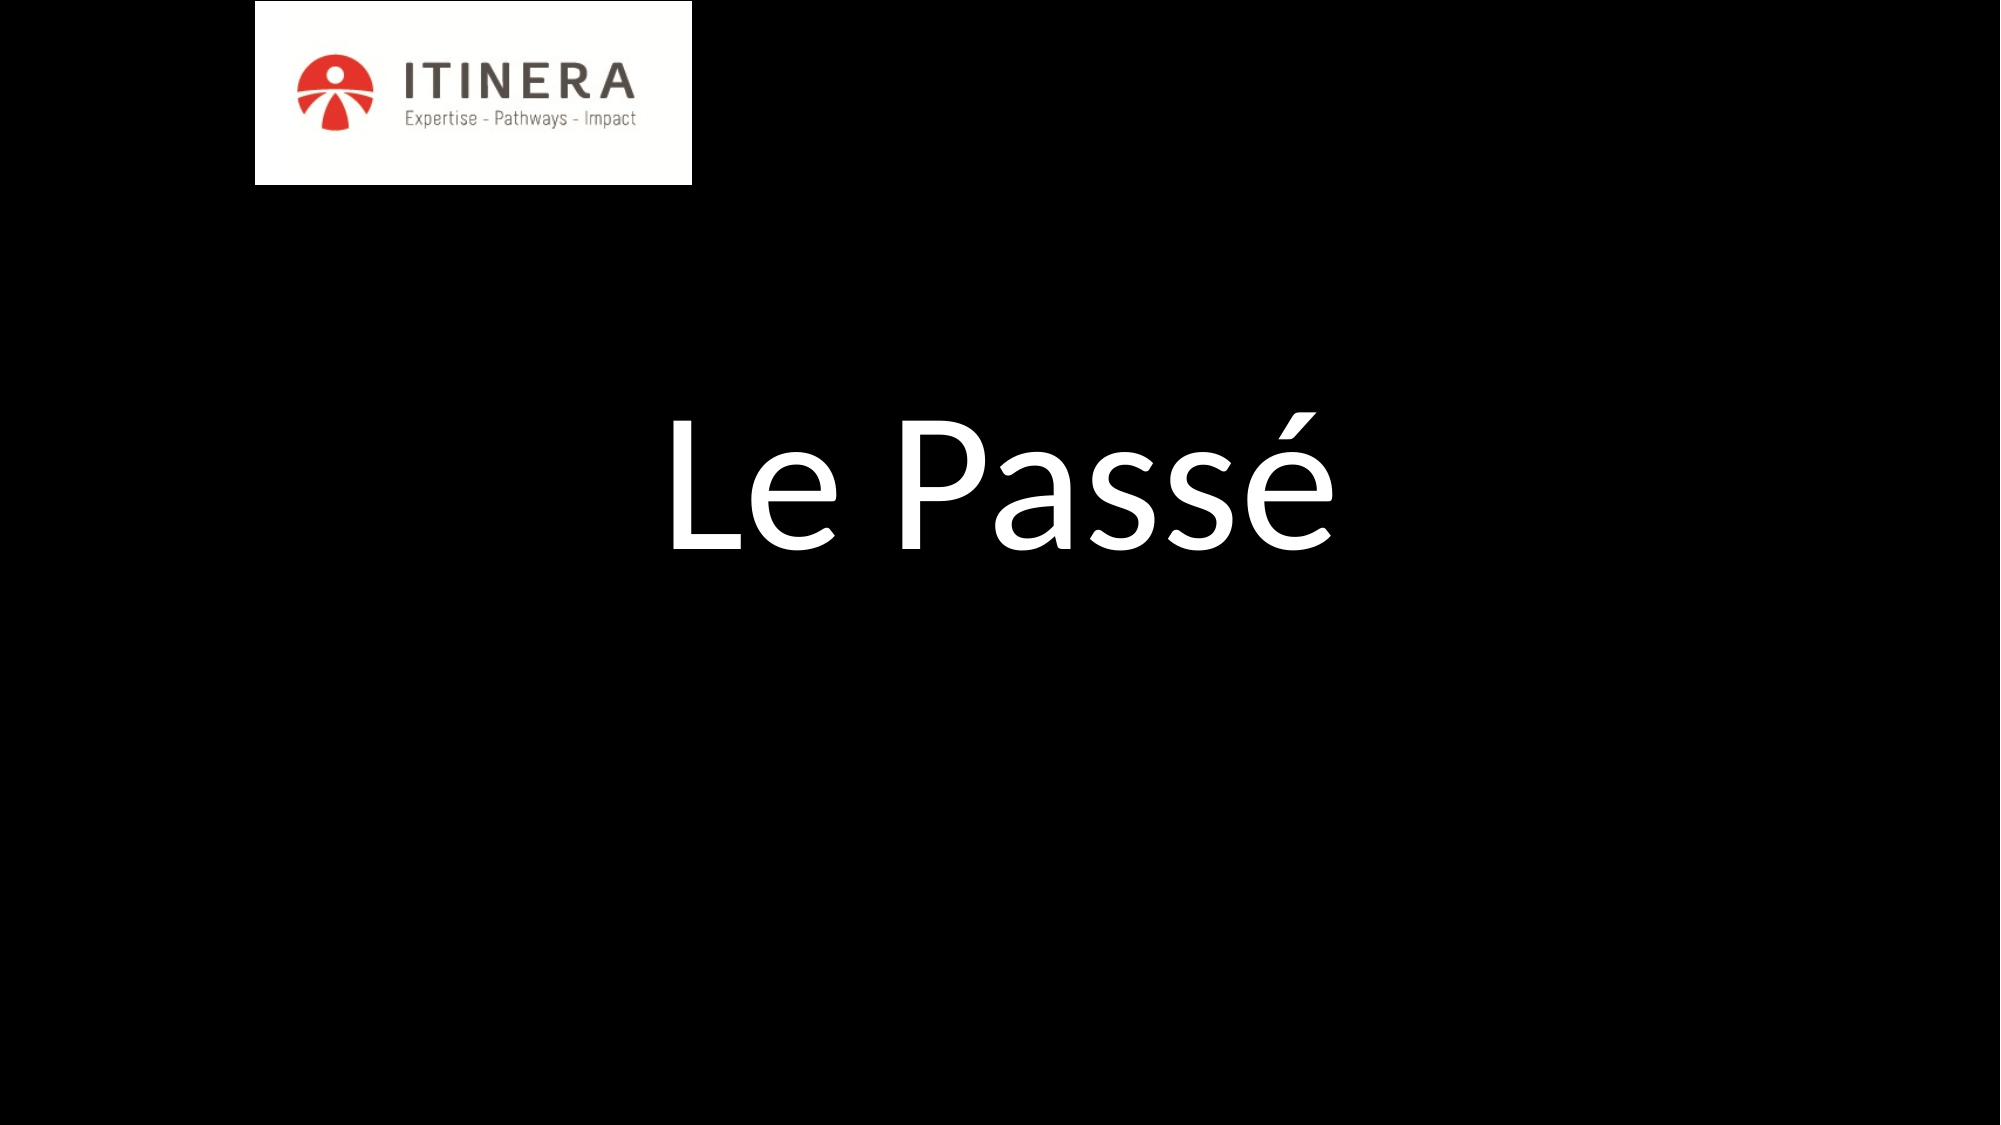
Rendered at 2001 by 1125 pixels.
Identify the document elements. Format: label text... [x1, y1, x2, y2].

picture [255, 1, 692, 186]
title Le Passé [150, 349, 1850, 591]
